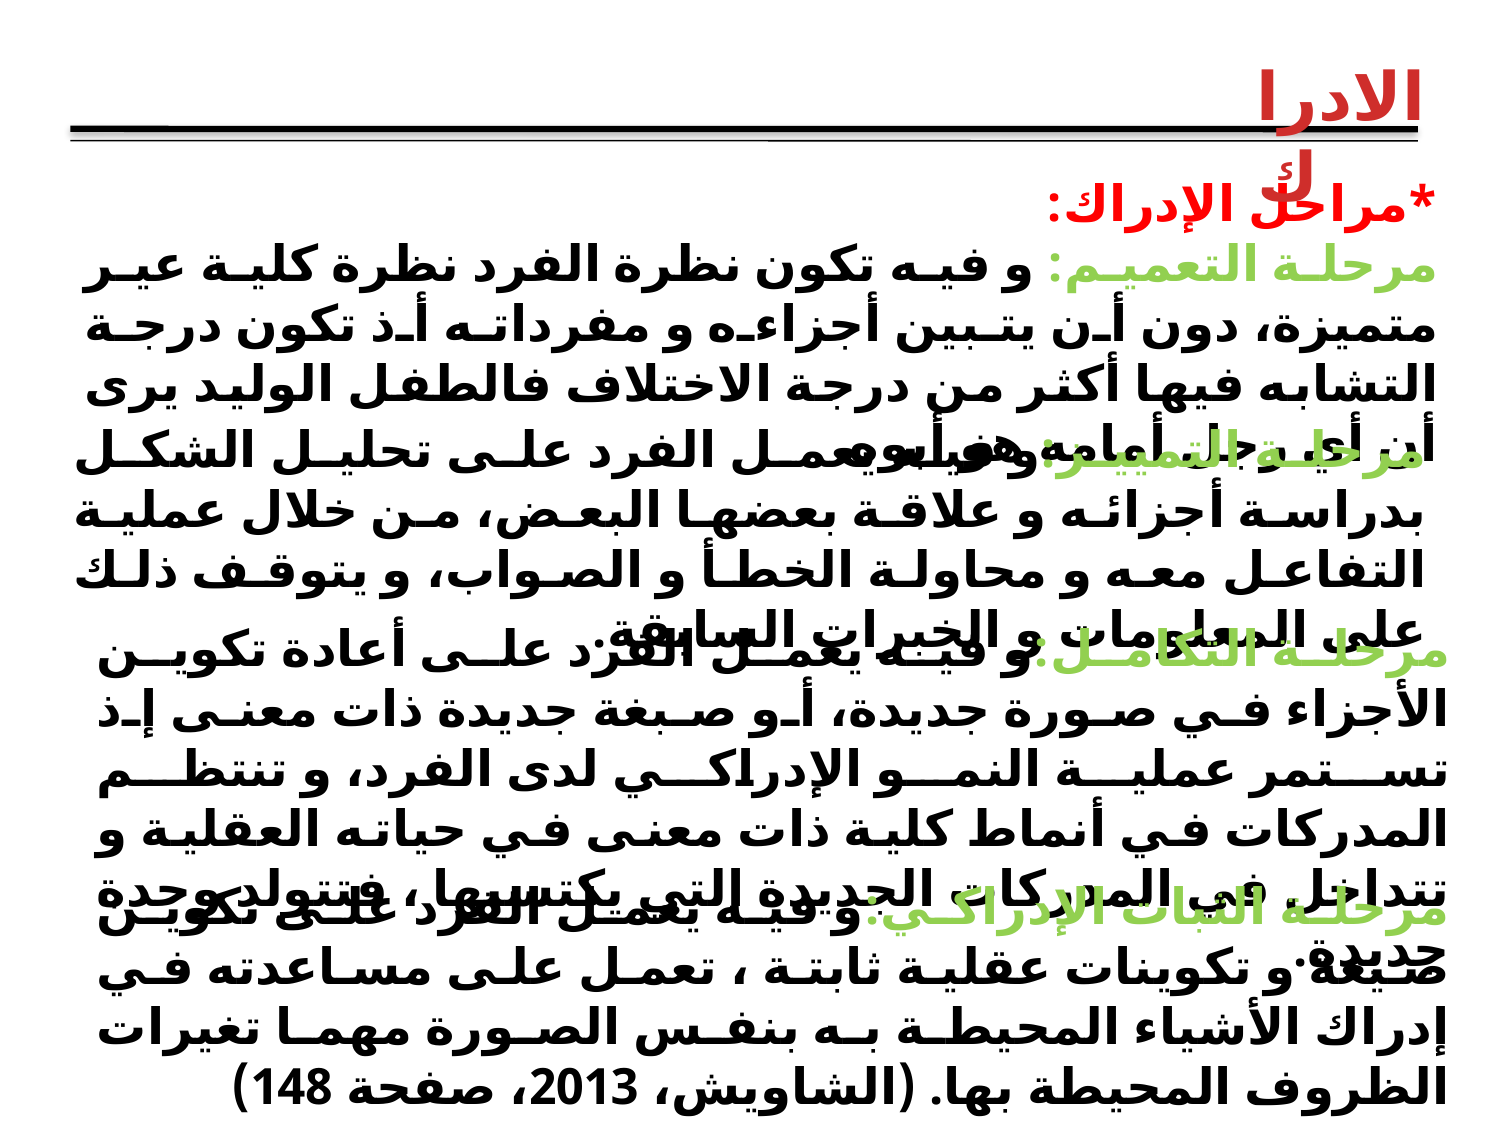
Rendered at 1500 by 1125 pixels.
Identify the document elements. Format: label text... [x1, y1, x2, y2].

text_box الادراك [1242, 46, 1465, 267]
text_box مرحلة الثبات الإدراكي:و فيه يعمل الفرد على تكوين صيغة و تكوينات عقلية ثابتة ، تعمل على مساعدته في إدراك الأشياء المحيطة به بنفس الصورة مهما تغيرات الظروف المحيطة بها. (الشاويش، 2013، صفحة 148) [81, 867, 1465, 1122]
text_box *مراحل الإدراك: مرحلة التعميم: و فيه تكون نظرة الفرد نظرة كلية عير متميزة، دون أن يتبين أجزاءه و مفرداته أذ تكون درجة التشابه فيها أكثر من درجة الاختلاف فالطفل الوليد يرى أن أي رجل أمامه هو أبوه. [70, 163, 1454, 539]
text_box مرحلة التكامل:و فيه يعمل الفرد على أعادة تكوين الأجزاء في صورة جديدة، أو صبغة جديدة ذات معنى إذ تستمر عملية النمو الإدراكي لدى الفرد، و تنتظم المدركات في أنماط كلية ذات معنى في حياته العقلية و تتداخل في المدركات الجديدة التي يكتسبها ، فتتولد وحدة جديدة. [81, 609, 1465, 867]
text_box مرحلة التمييز:و فيه يعمل الفرد على تحليل الشكل بدراسة أجزائه و علاقة بعضها البعض، من خلال عملية التفاعل معه و محاولة الخطأ و الصواب، و يتوقف ذلك على المعلومات و الخبرات السابقة. [58, 410, 1442, 725]
